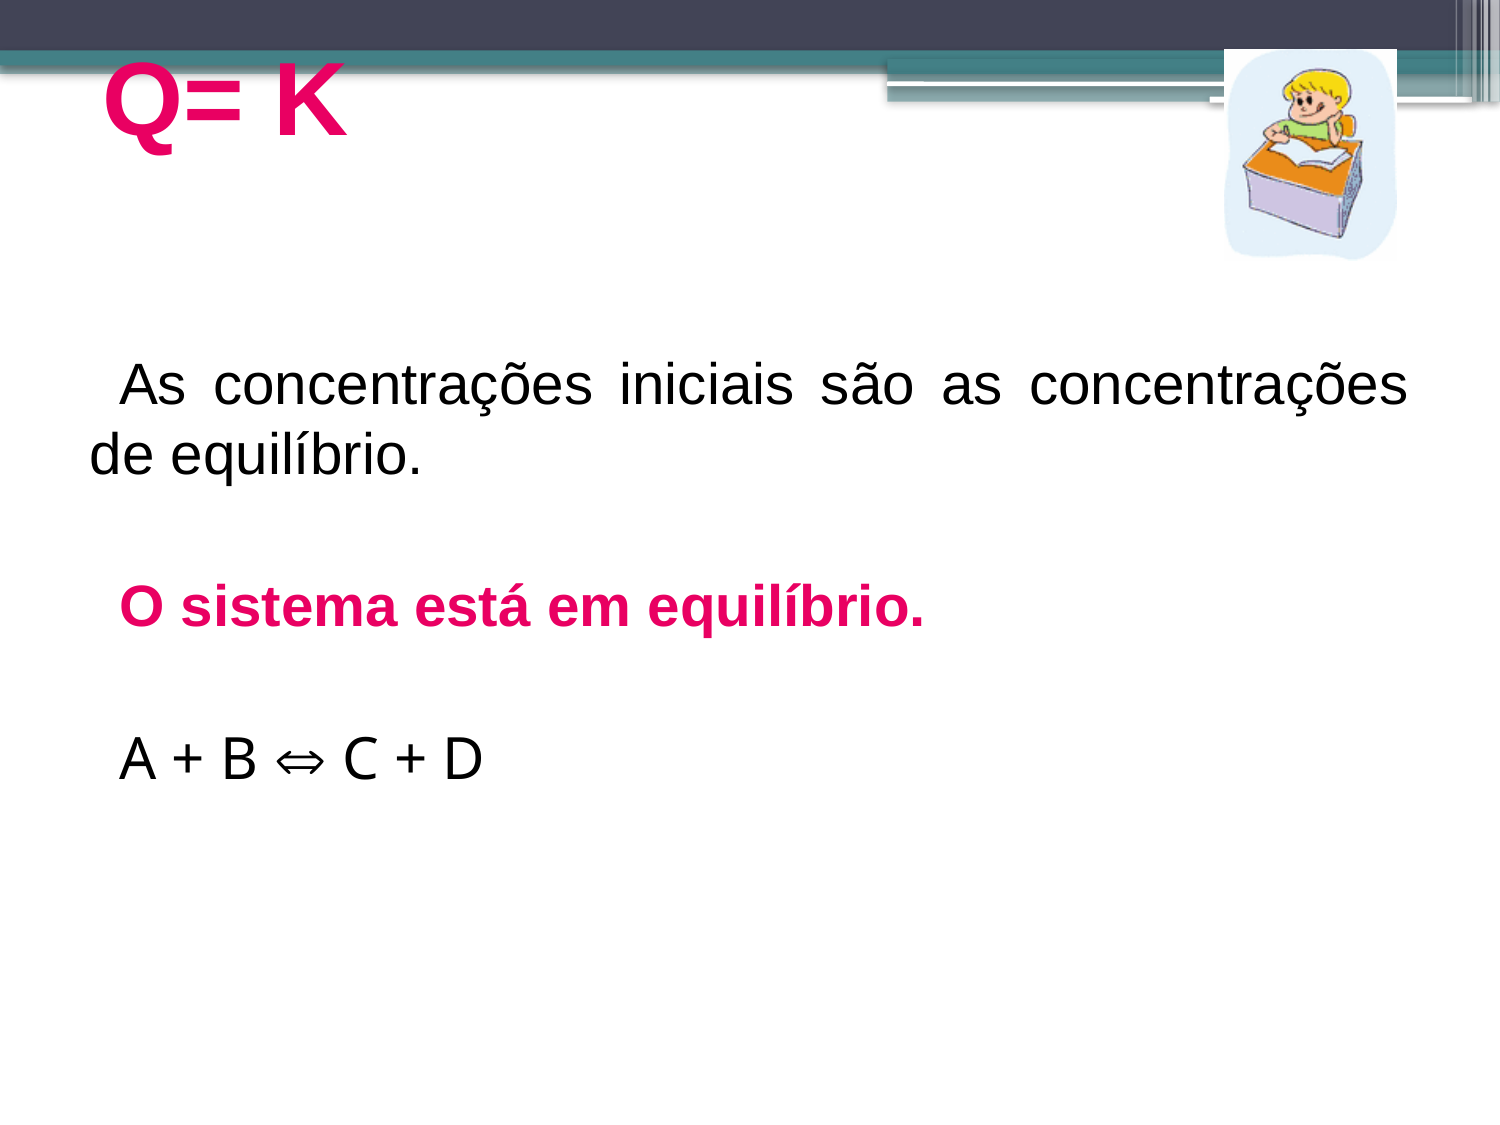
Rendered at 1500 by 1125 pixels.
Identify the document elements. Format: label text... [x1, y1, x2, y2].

picture [1224, 49, 1397, 262]
list As concentrações iniciais são as concentrações de equilíbrio. O sistema está em equilíbrio. A + B  C + D [75, 262, 1425, 1125]
title Q= K [87, 0, 1438, 188]
